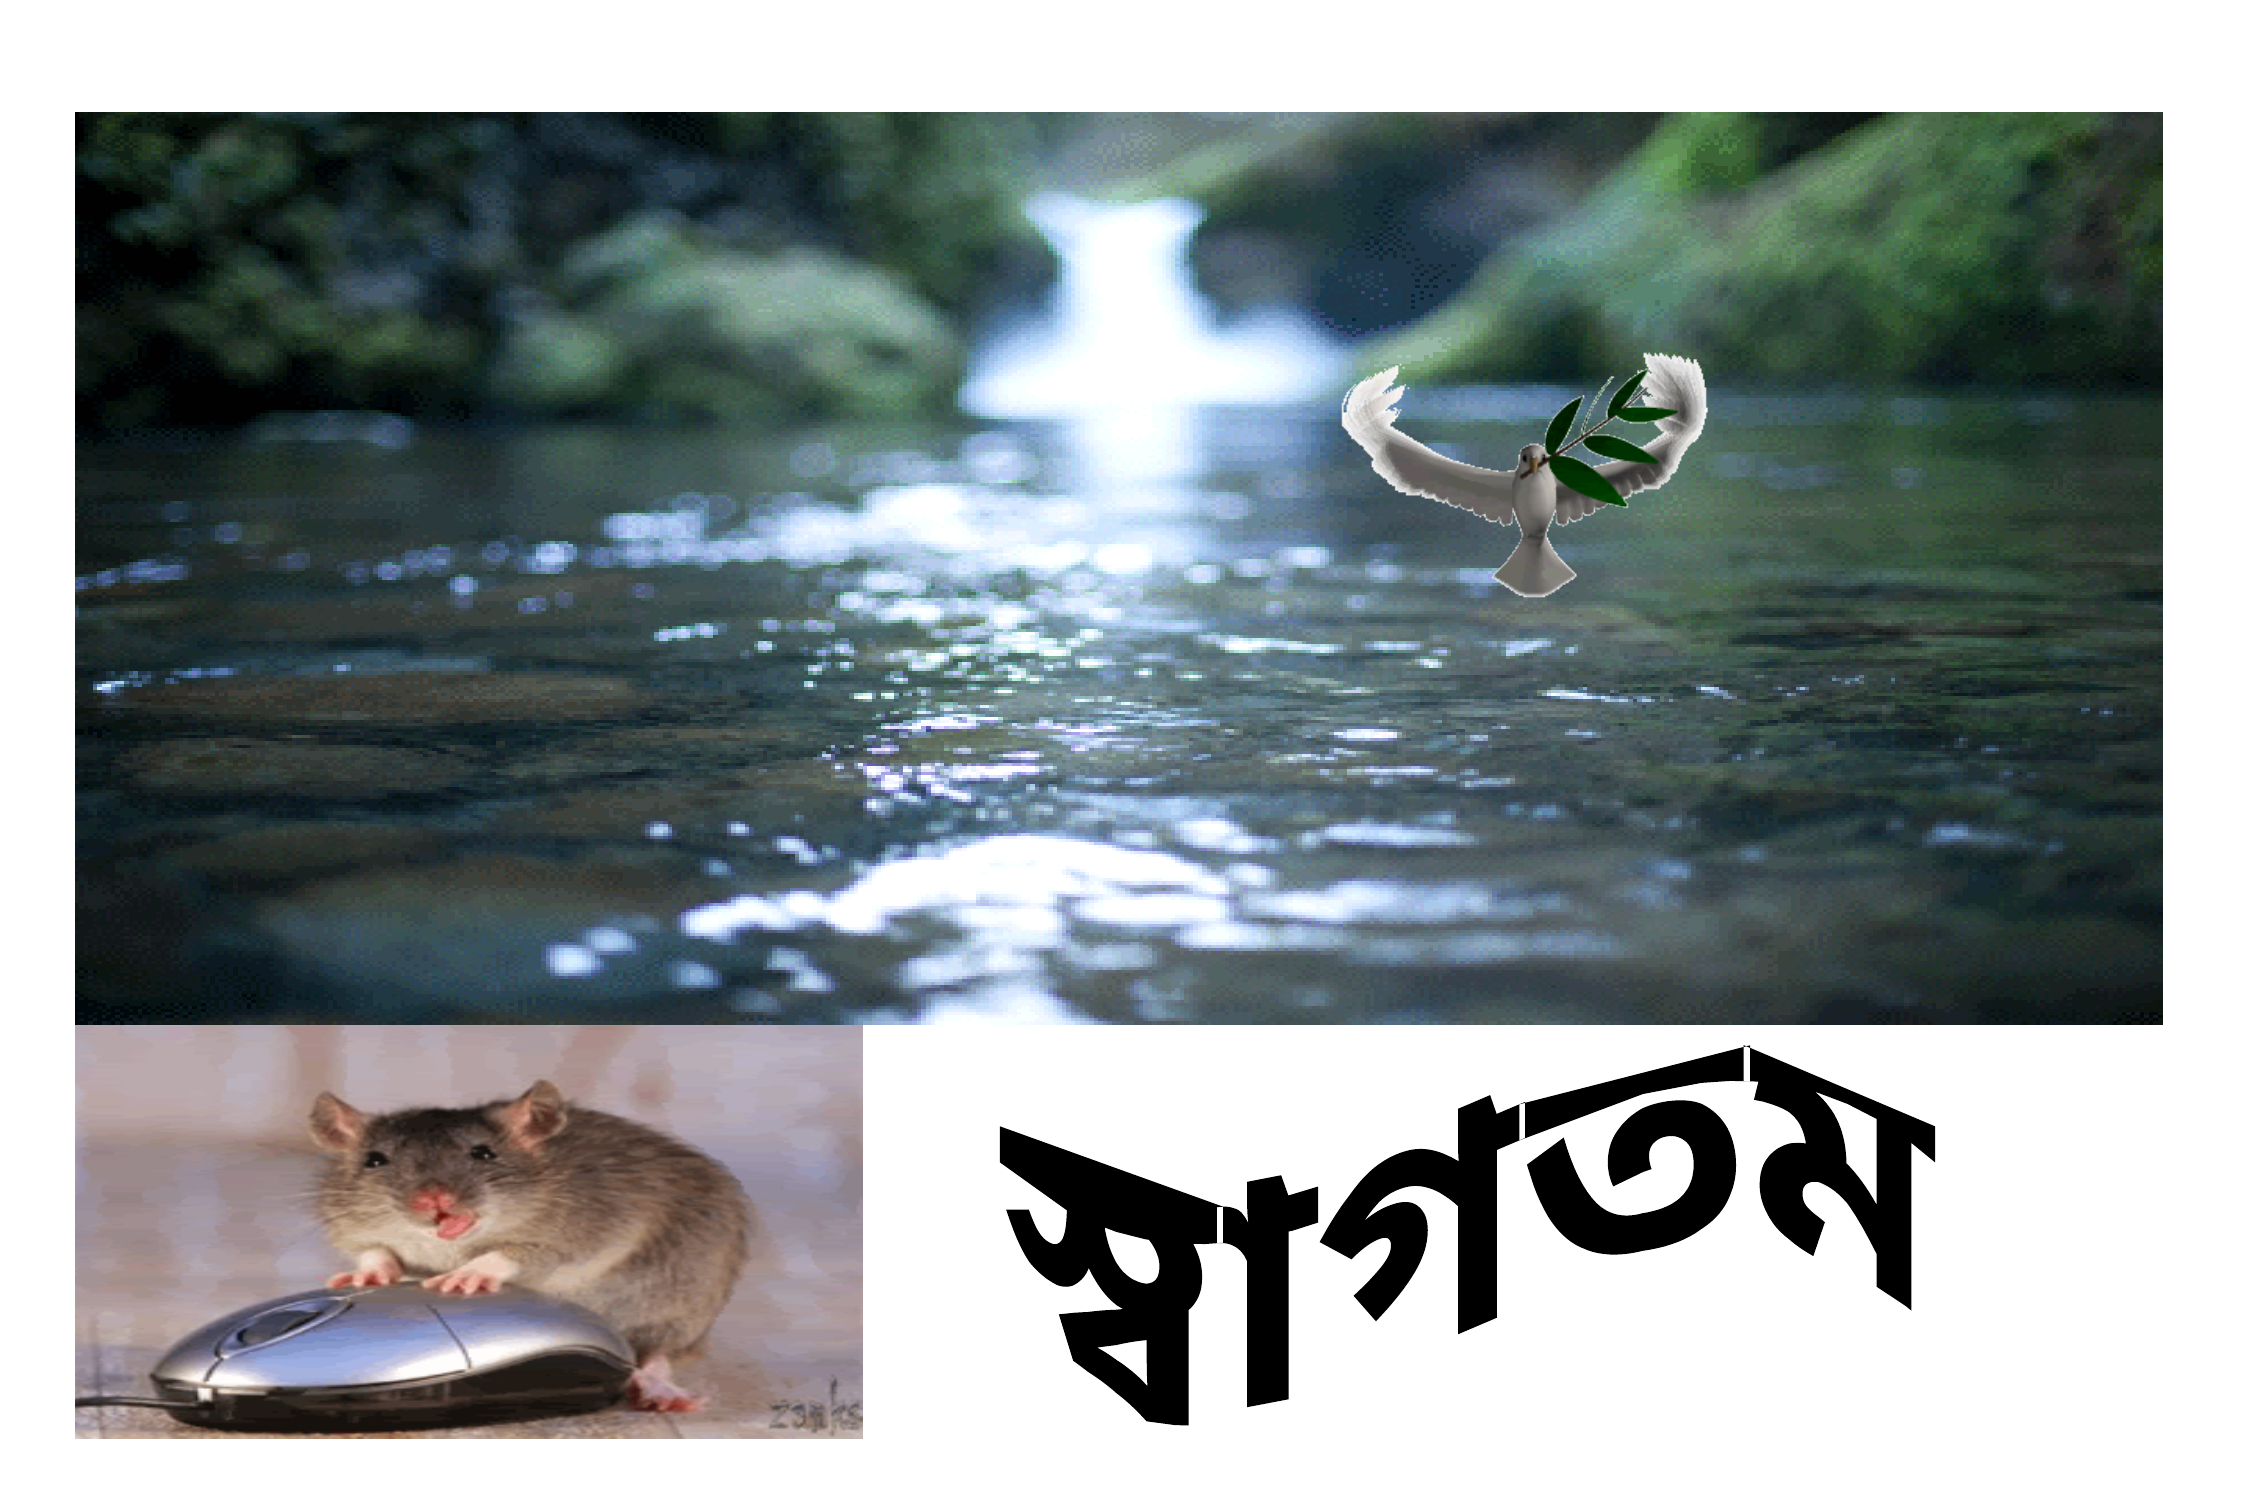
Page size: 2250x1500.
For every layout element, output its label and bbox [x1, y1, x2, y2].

picture [74, 112, 2163, 1439]
